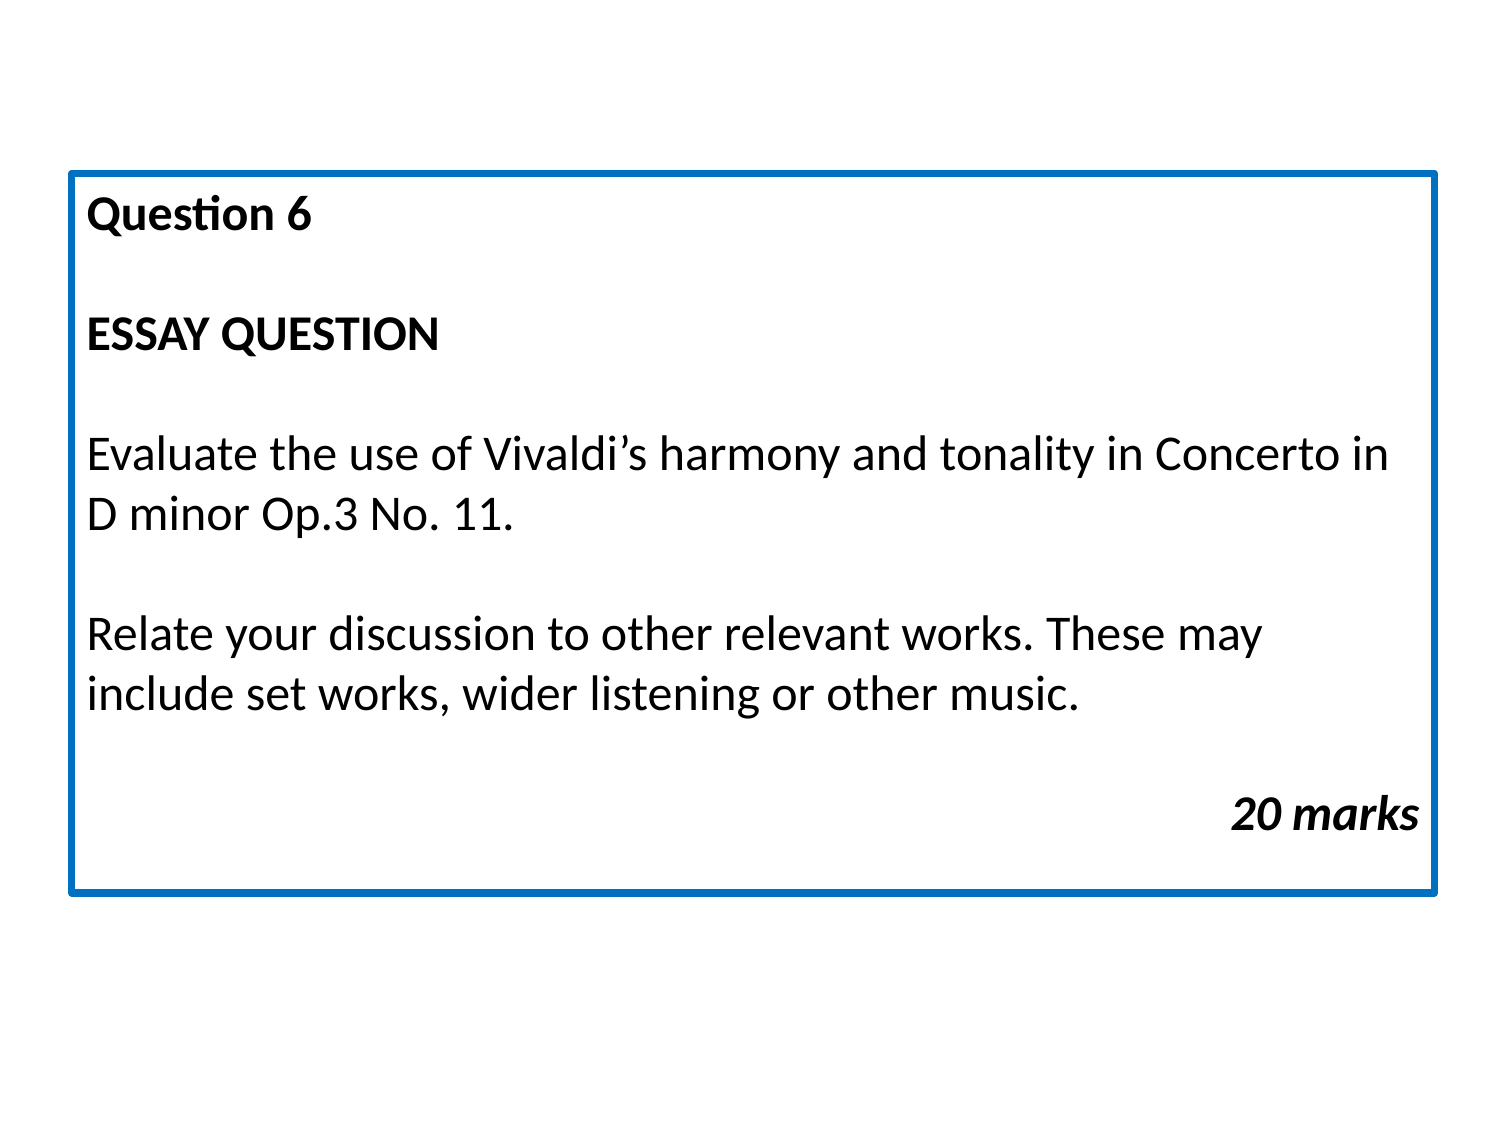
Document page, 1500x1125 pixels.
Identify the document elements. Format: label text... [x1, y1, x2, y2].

text_box Question 6 ESSAY QUESTION Evaluate the use of Vivaldi’s harmony and tonality in Concerto in D minor Op.3 No. 11. Relate your discussion to other relevant works. These may include set works, wider listening or other music. 20 marks [71, 173, 1435, 894]
